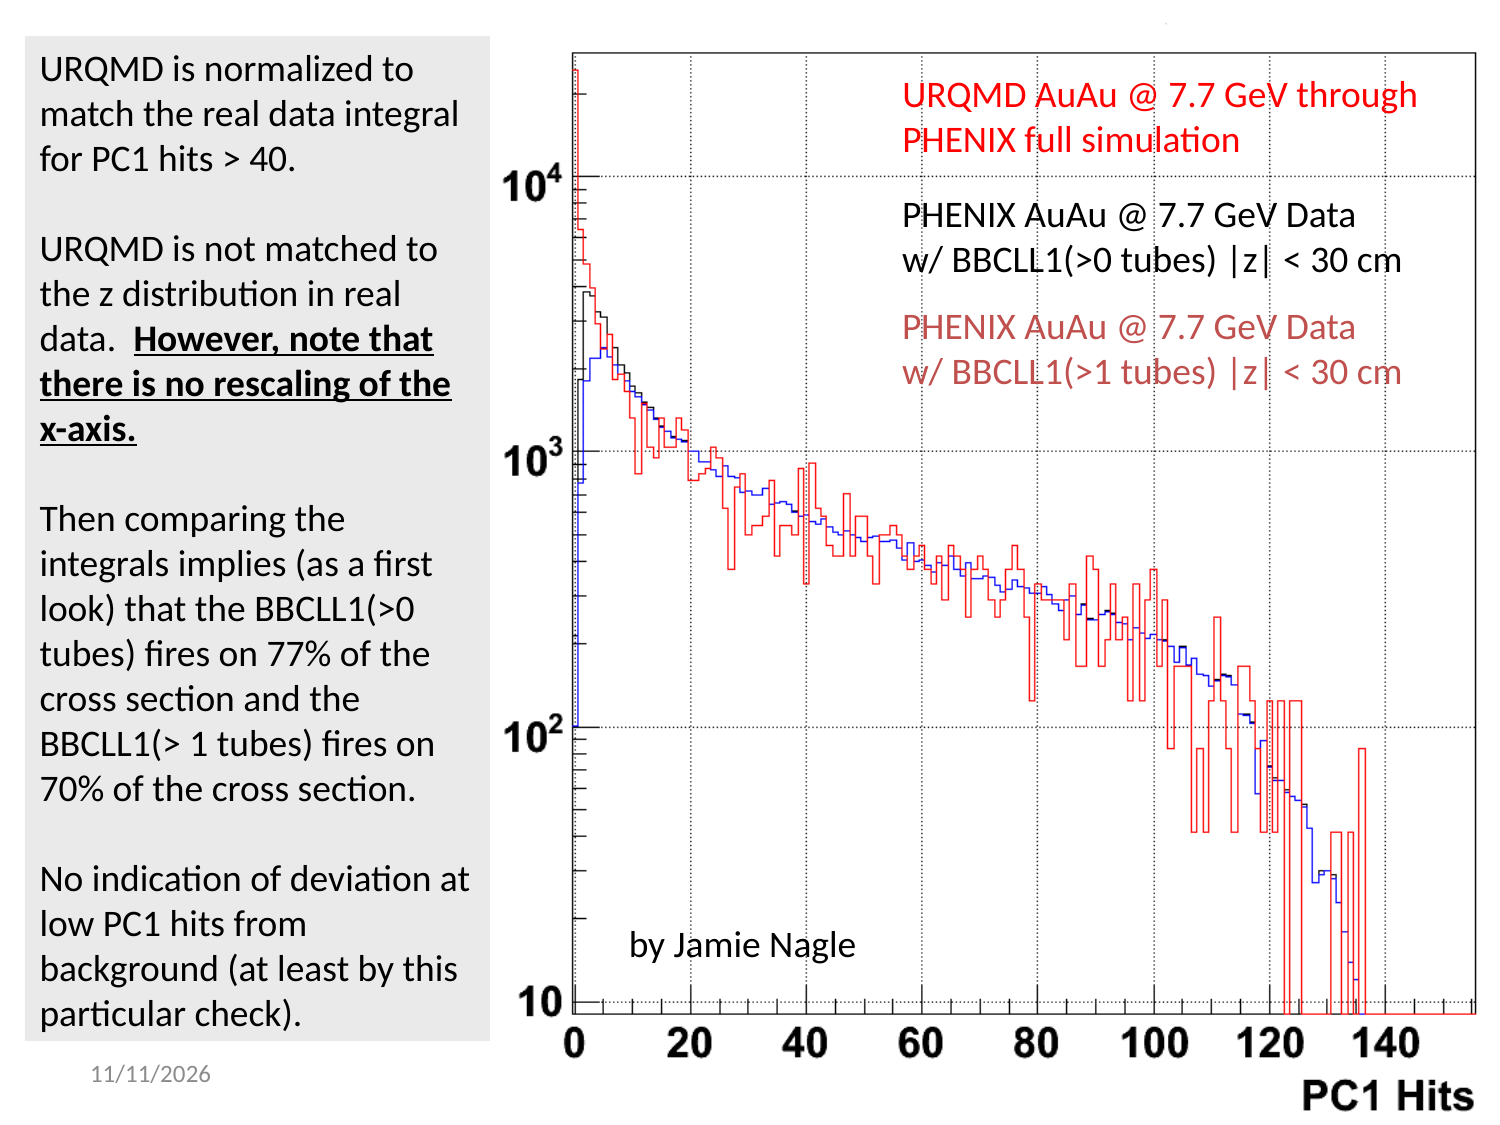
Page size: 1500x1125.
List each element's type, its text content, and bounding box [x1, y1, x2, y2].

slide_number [75, 1042, 425, 1103]
text_box URQMD is normalized to match the real data integral for PC1 hits > 40. URQMD is not matched to the z distribution in real data. However, note that there is no rescaling of the x-axis. Then comparing the integrals implies (as a first look) that the BBCLL1(>0 tubes) fires on 77% of the cross section and the BBCLL1(> 1 tubes) fires on 70% of the cross section. No indication of deviation at low PC1 hits from background (at least by this particular check). [24, 36, 475, 1041]
picture [480, 0, 1500, 1125]
